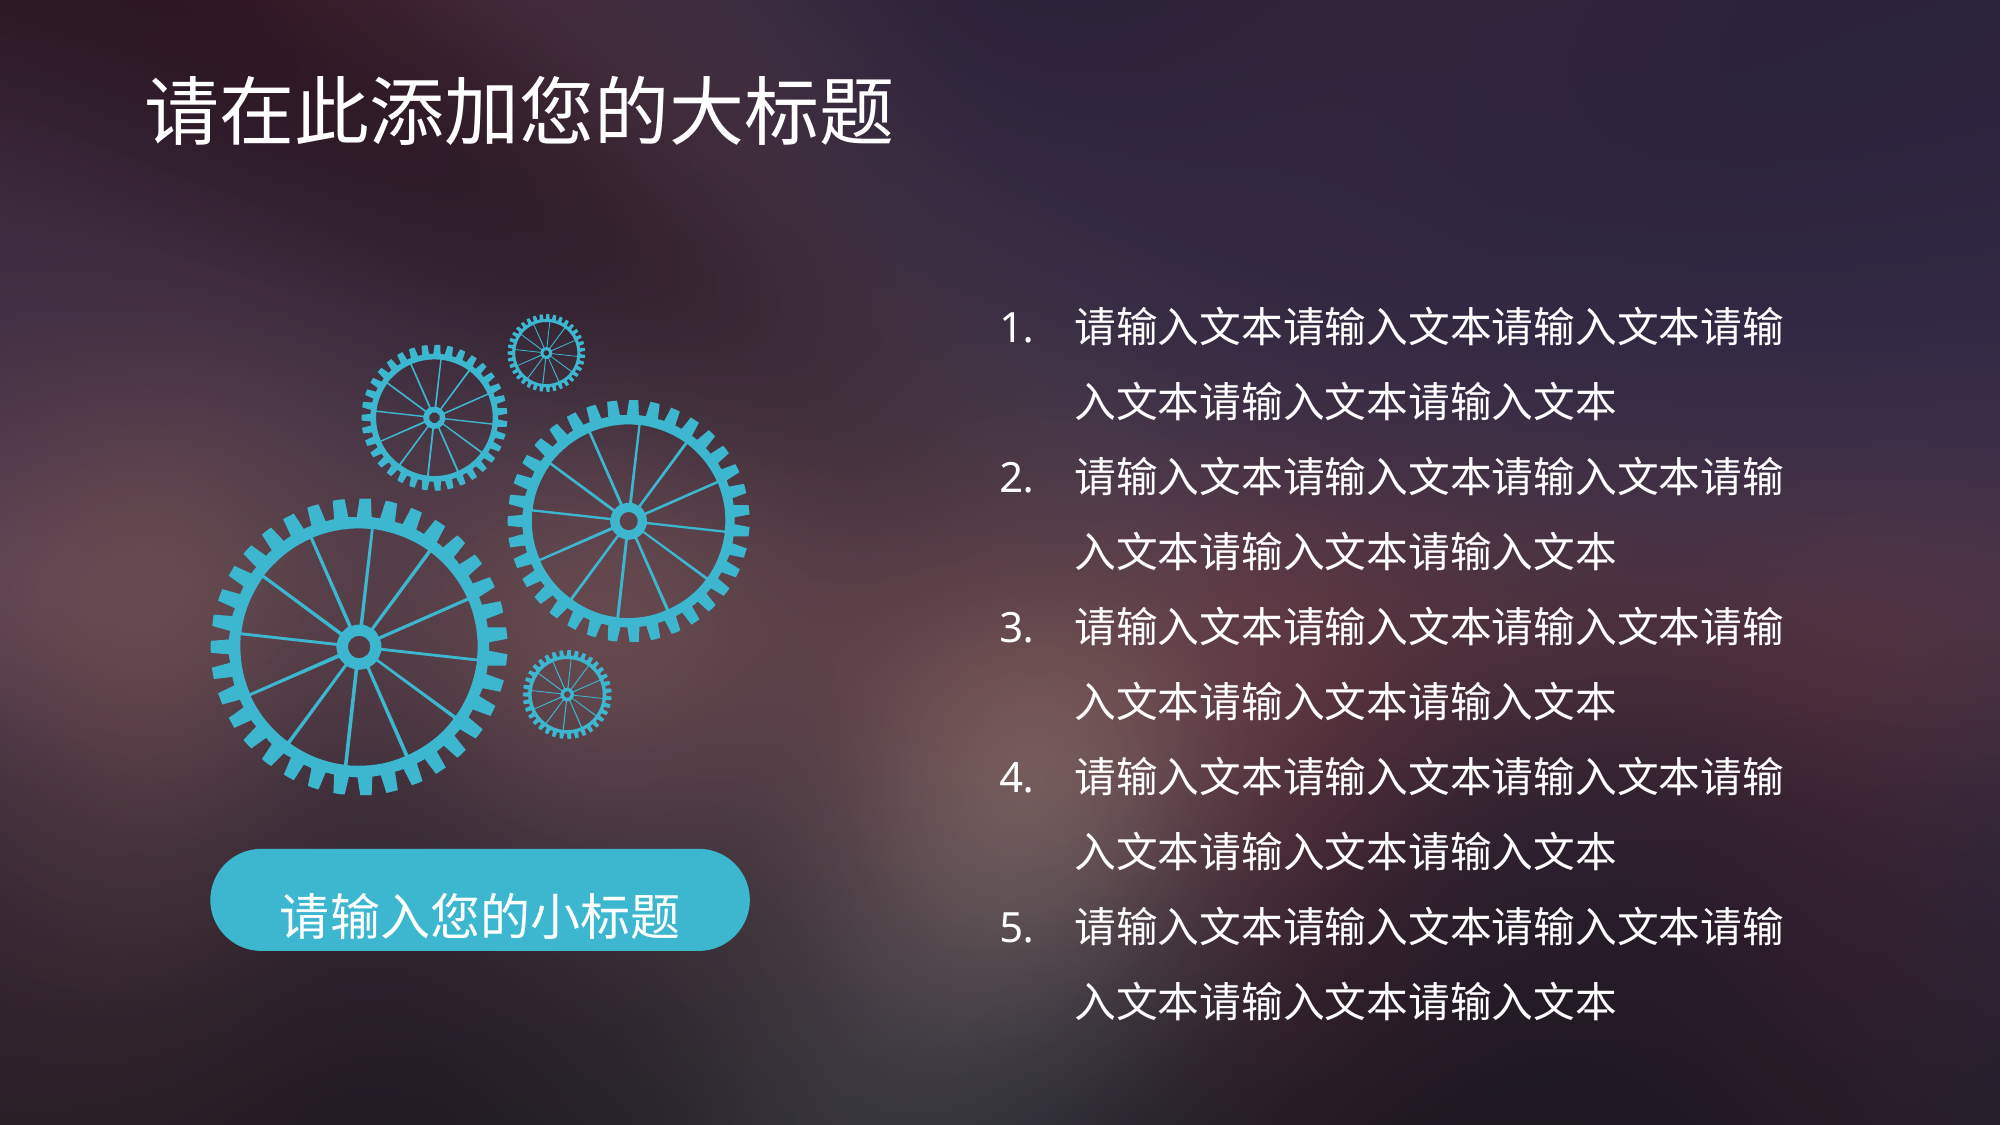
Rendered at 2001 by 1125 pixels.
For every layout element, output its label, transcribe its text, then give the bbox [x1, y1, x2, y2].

text_box [522, 650, 612, 739]
text_box [507, 314, 586, 392]
text_box 请输入文本请输入文本请输入文本请输入文本请输入文本请输入文本 请输入文本请输入文本请输入文本请输入文本请输入文本请输入文本 请输入文本请输入文本请输入文本请输入文本请输入文本请输入文本 请输入文本请输入文本请输入文本请输入文本请输入文本请输入文本 请输入文本请输入文本请输入文本请输入文本请输入文本请输入文本 [984, 267, 1817, 1073]
text_box [210, 498, 508, 796]
text_box [361, 344, 508, 491]
text_box [507, 400, 750, 642]
title 请在此添加您的大标题 [129, 45, 1771, 185]
text_box 请输入您的小标题 [209, 847, 751, 952]
picture [0, 0, 2000, 1125]
